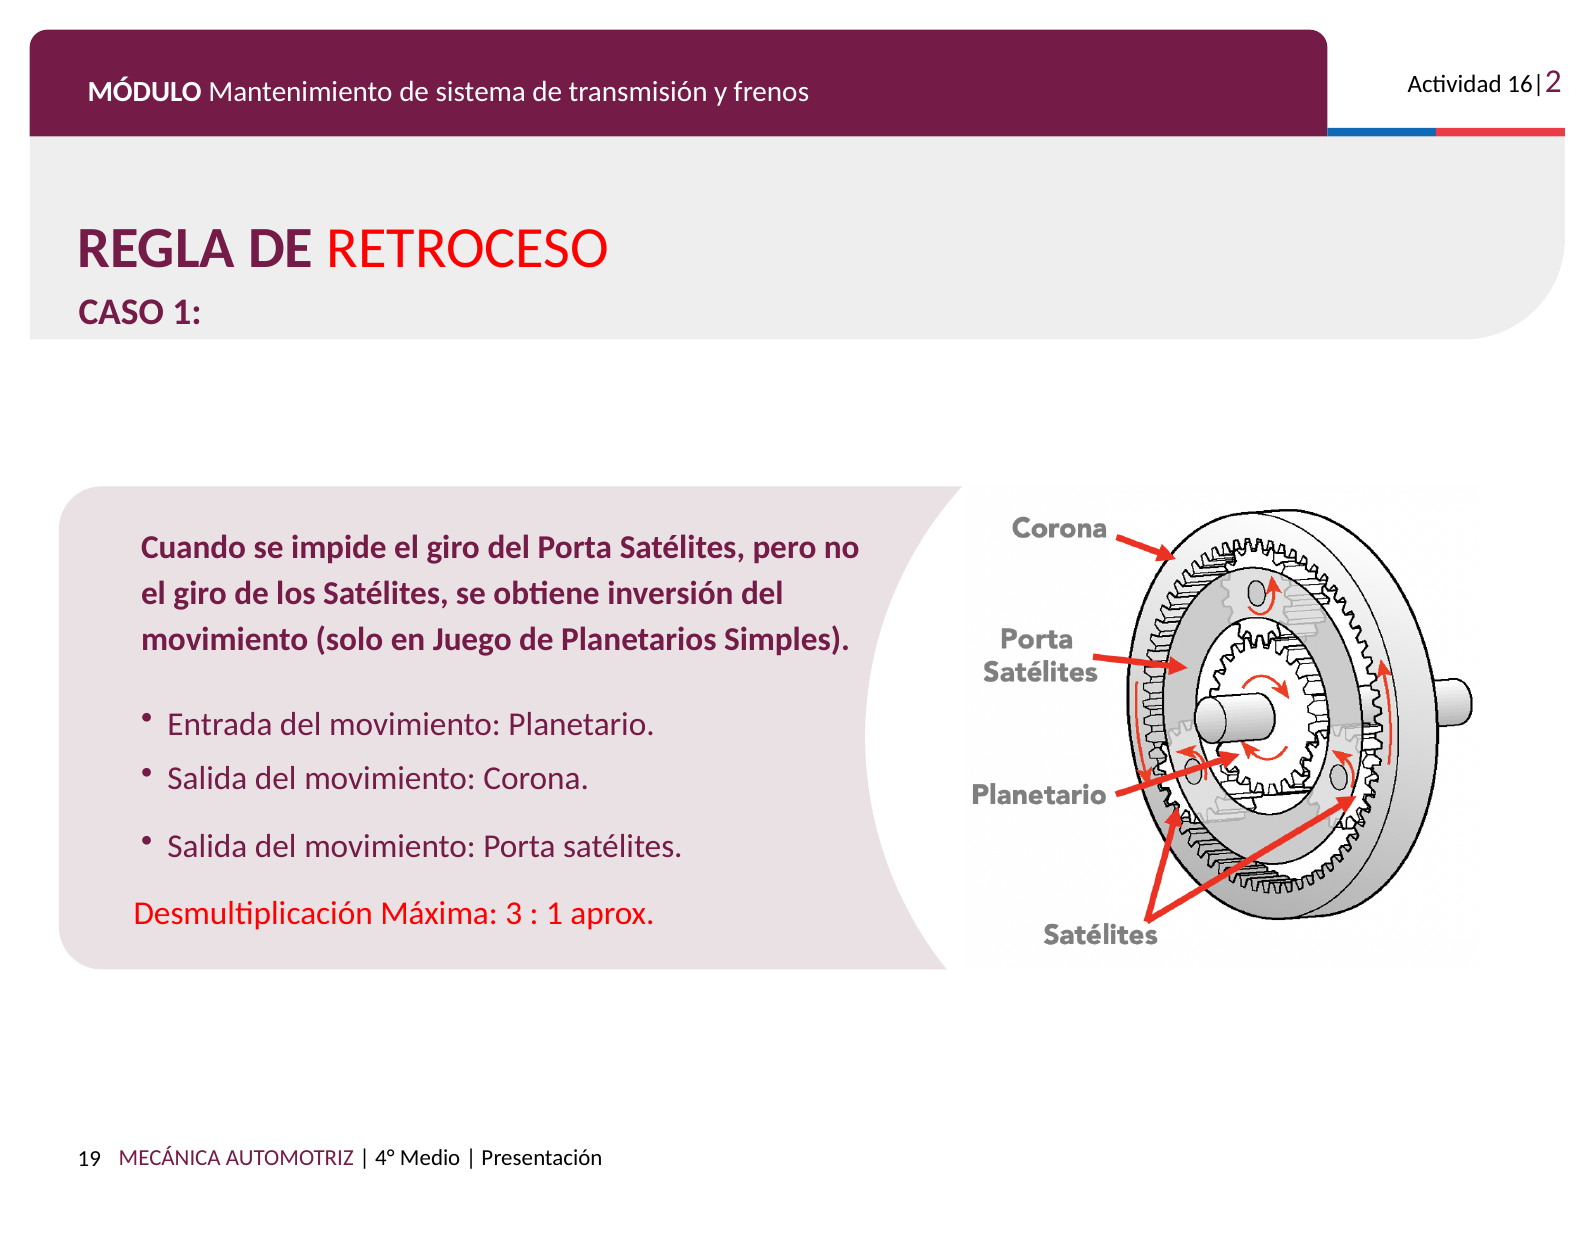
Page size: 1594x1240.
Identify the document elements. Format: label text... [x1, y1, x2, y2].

text_box REGLA DE RETROCESO [62, 207, 1531, 294]
text_box [58, 486, 961, 970]
text_box Salida del movimiento: Porta satélites. [133, 811, 966, 872]
picture [966, 483, 1479, 968]
text_box [865, 365, 1594, 1109]
text_box Cuando se impide el giro del Porta Satélites, pero no el giro de los Satélites, se obtiene inversión del movimiento (solo en Juego de Planetarios Simples). [133, 511, 882, 665]
text_box Entrada del movimiento: Planetario. [133, 688, 748, 743]
text_box Salida del movimiento: Corona. [133, 743, 966, 804]
text_box Desmultiplicación Máxima: 3 : 1 aprox. [133, 885, 695, 932]
text_box CASO 1: [71, 280, 315, 340]
slide_number 19 [60, 1128, 117, 1182]
